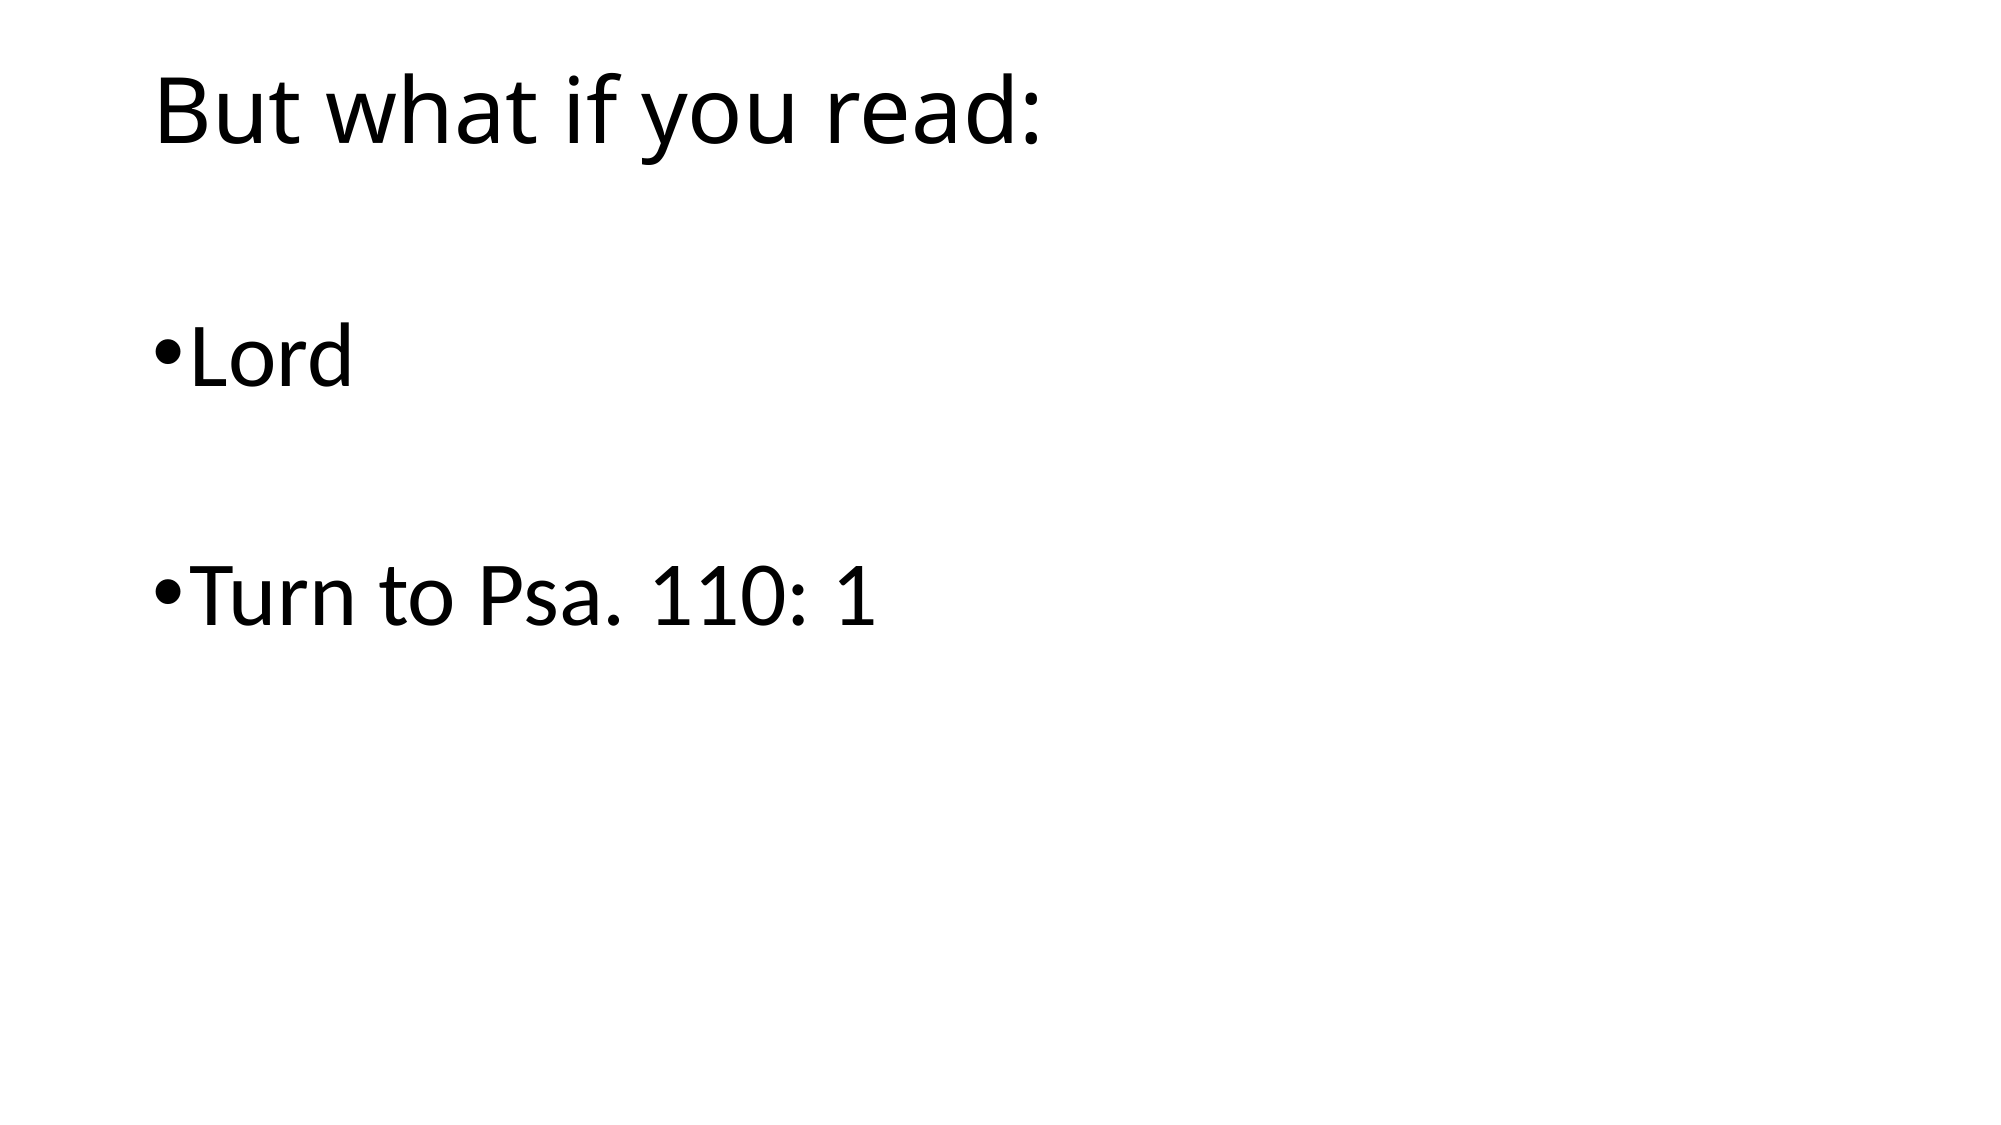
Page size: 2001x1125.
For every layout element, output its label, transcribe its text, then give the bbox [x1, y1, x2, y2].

list Lord Turn to Psa. 110: 1 [137, 299, 1863, 1014]
title But what if you read: [137, 59, 1863, 278]
